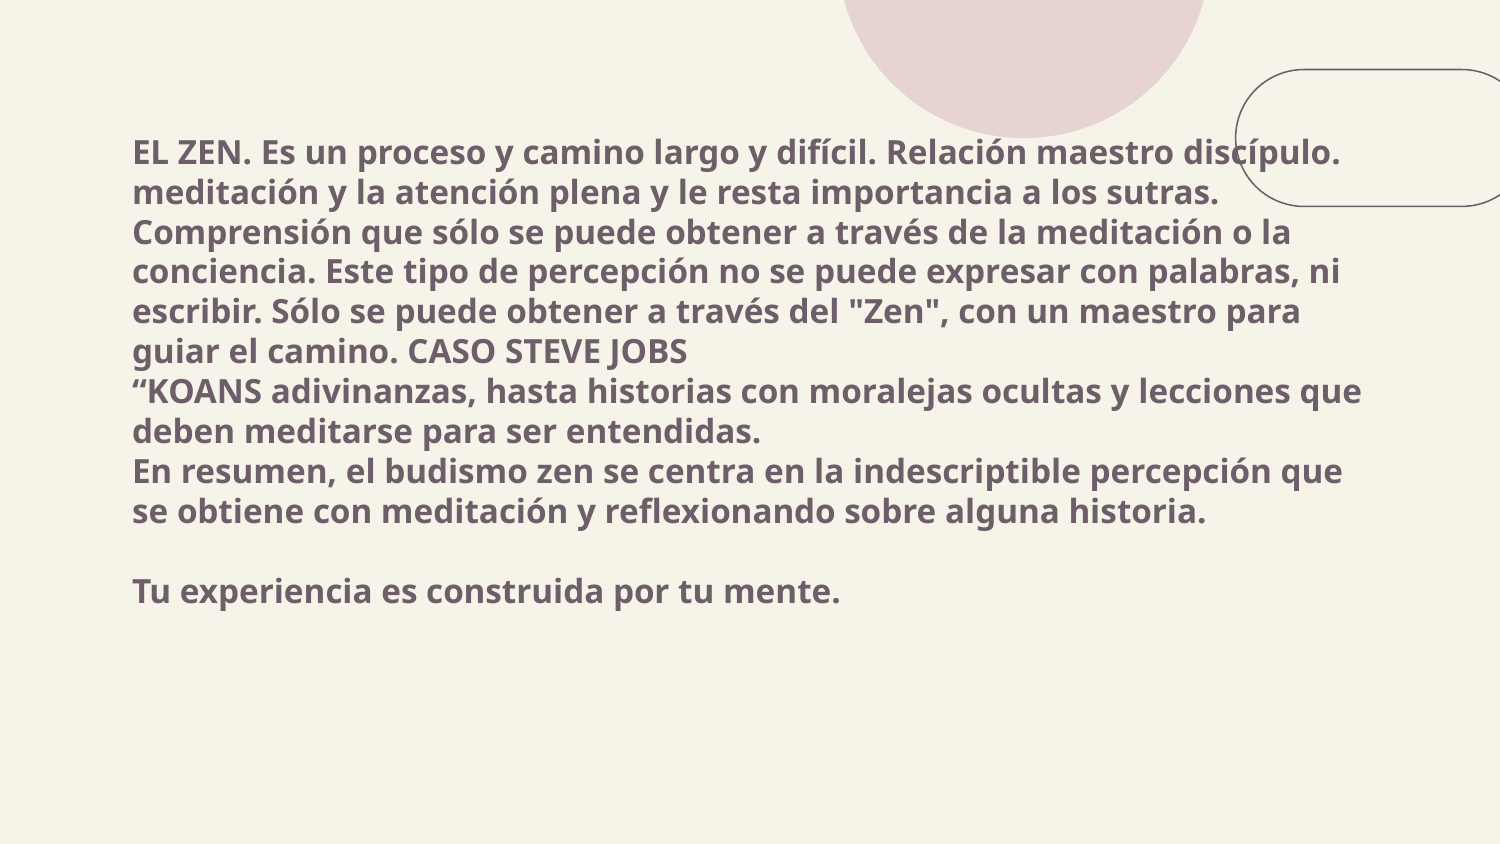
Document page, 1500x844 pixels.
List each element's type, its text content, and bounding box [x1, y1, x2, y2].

title EL ZEN. Es un proceso y camino largo y difícil. Relación maestro discípulo. meditación y la atención plena y le resta importancia a los sutras. Comprensión que sólo se puede obtener a través de la meditación o la conciencia. Este tipo de percepción no se puede expresar con palabras, ni escribir. Sólo se puede obtener a través del "Zen", con un maestro para guiar el camino. CASO STEVE JOBS “KOANS adivinanzas, hasta historias con moralejas ocultas y lecciones que deben meditarse para ser entendidas. En resumen, el budismo zen se centra en la indescriptible percepción que se obtiene con meditación y reflexionando sobre alguna historia. Tu experiencia es construida por tu mente. [117, 91, 1383, 641]
